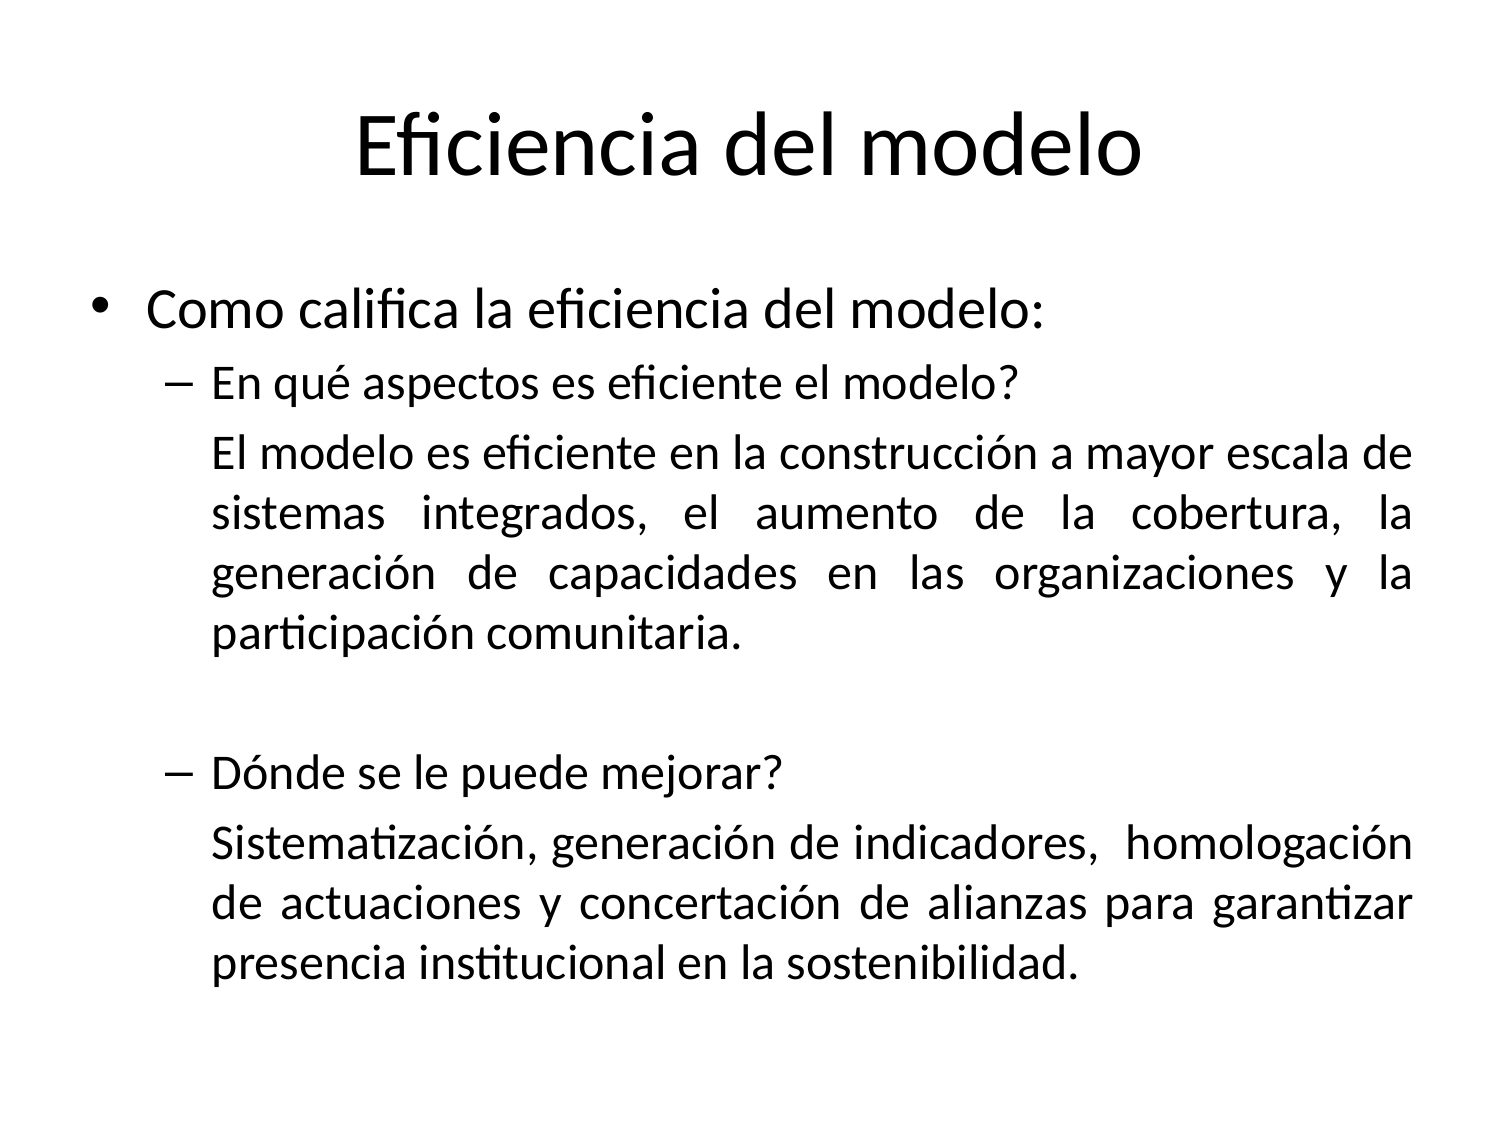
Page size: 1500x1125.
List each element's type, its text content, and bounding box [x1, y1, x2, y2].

title Eficiencia del modelo [75, 45, 1425, 233]
list Como califica la eficiencia del modelo: En qué aspectos es eficiente el modelo? El modelo es eficiente en la construcción a mayor escala de sistemas integrados, el aumento de la cobertura, la generación de capacidades en las organizaciones y la participación comunitaria. Dónde se le puede mejorar? Sistematización, generación de indicadores, homologación de actuaciones y concertación de alianzas para garantizar presencia institucional en la sostenibilidad. [75, 262, 1430, 1005]
